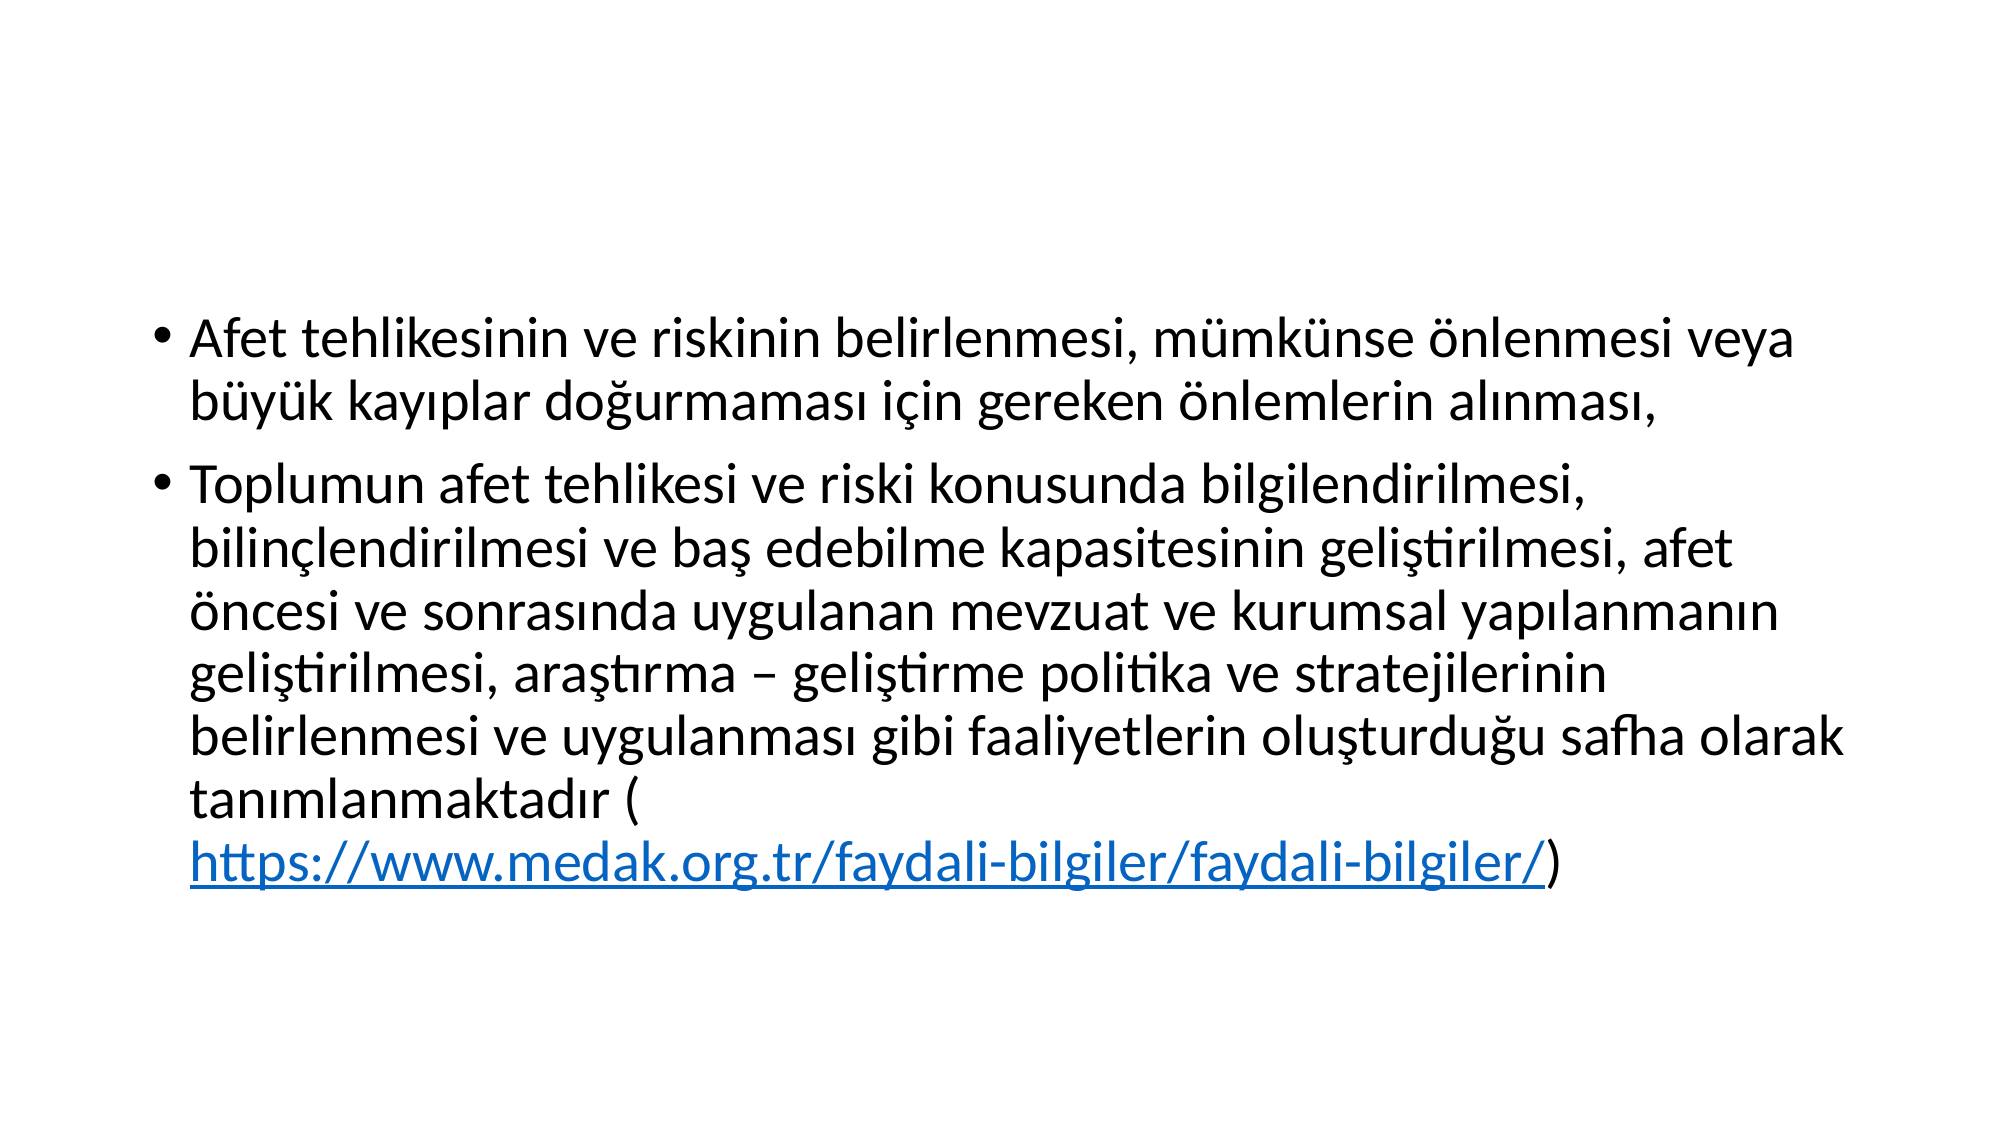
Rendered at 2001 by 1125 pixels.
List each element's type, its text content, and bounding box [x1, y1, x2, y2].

list Afet tehlikesinin ve riskinin belirlenmesi, mümkünse önlenmesi veya büyük kayıplar doğurmaması için gereken önlemlerin alınması, Toplumun afet tehlikesi ve riski konusunda bilgilendirilmesi, bilinçlendirilmesi ve baş edebilme kapasitesinin geliştirilmesi, afet öncesi ve sonrasında uygulanan mevzuat ve kurumsal yapılanmanın geliştirilmesi, araştırma – geliştirme politika ve stratejilerinin belirlenmesi ve uygulanması gibi faaliyetlerin oluşturduğu safha olarak tanımlanmaktadır (https://www.medak.org.tr/faydali-bilgiler/faydali-bilgiler/) [137, 299, 1863, 1014]
